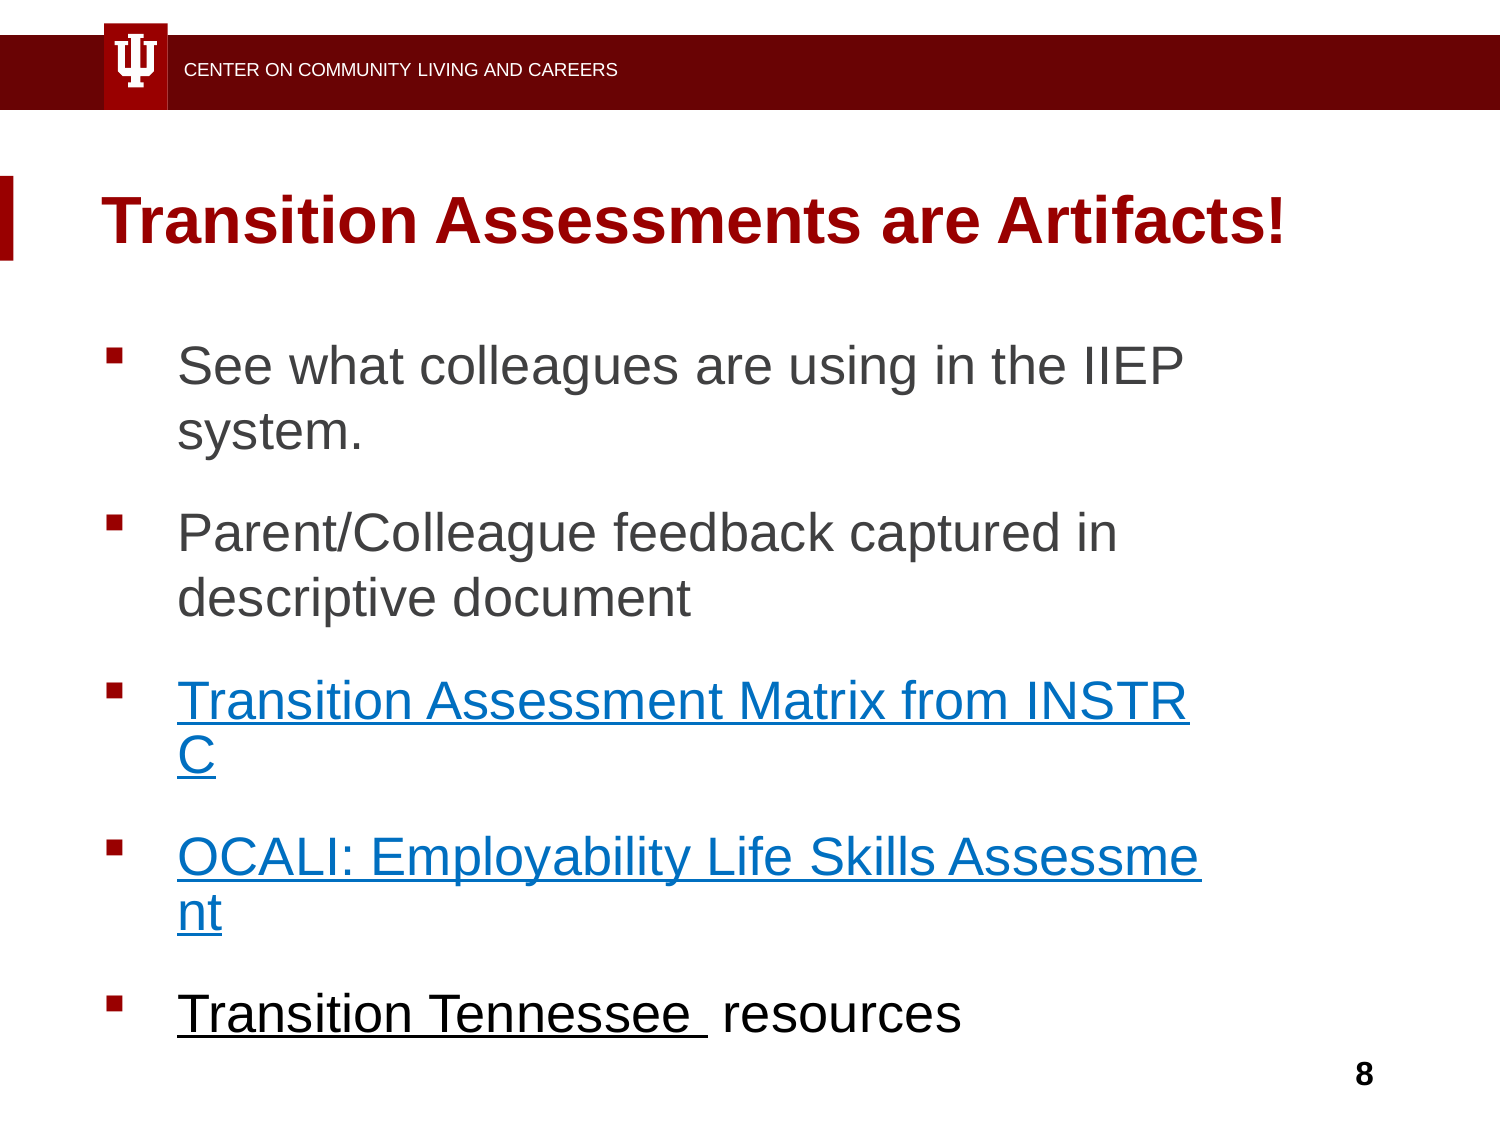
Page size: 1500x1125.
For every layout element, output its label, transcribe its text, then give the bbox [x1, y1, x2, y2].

title Transition Assessments are Artifacts! [99, 174, 1303, 365]
text_box See what colleagues are using in the IIEP system. Parent/Colleague feedback captured in descriptive document Transition Assessment Matrix from INSTRC OCALI: Employability Life Skills Assessment Transition Tennessee resources [100, 290, 1436, 1125]
text_box CENTER ON COMMUNITY LIVING AND CAREERS [0, 35, 1500, 81]
